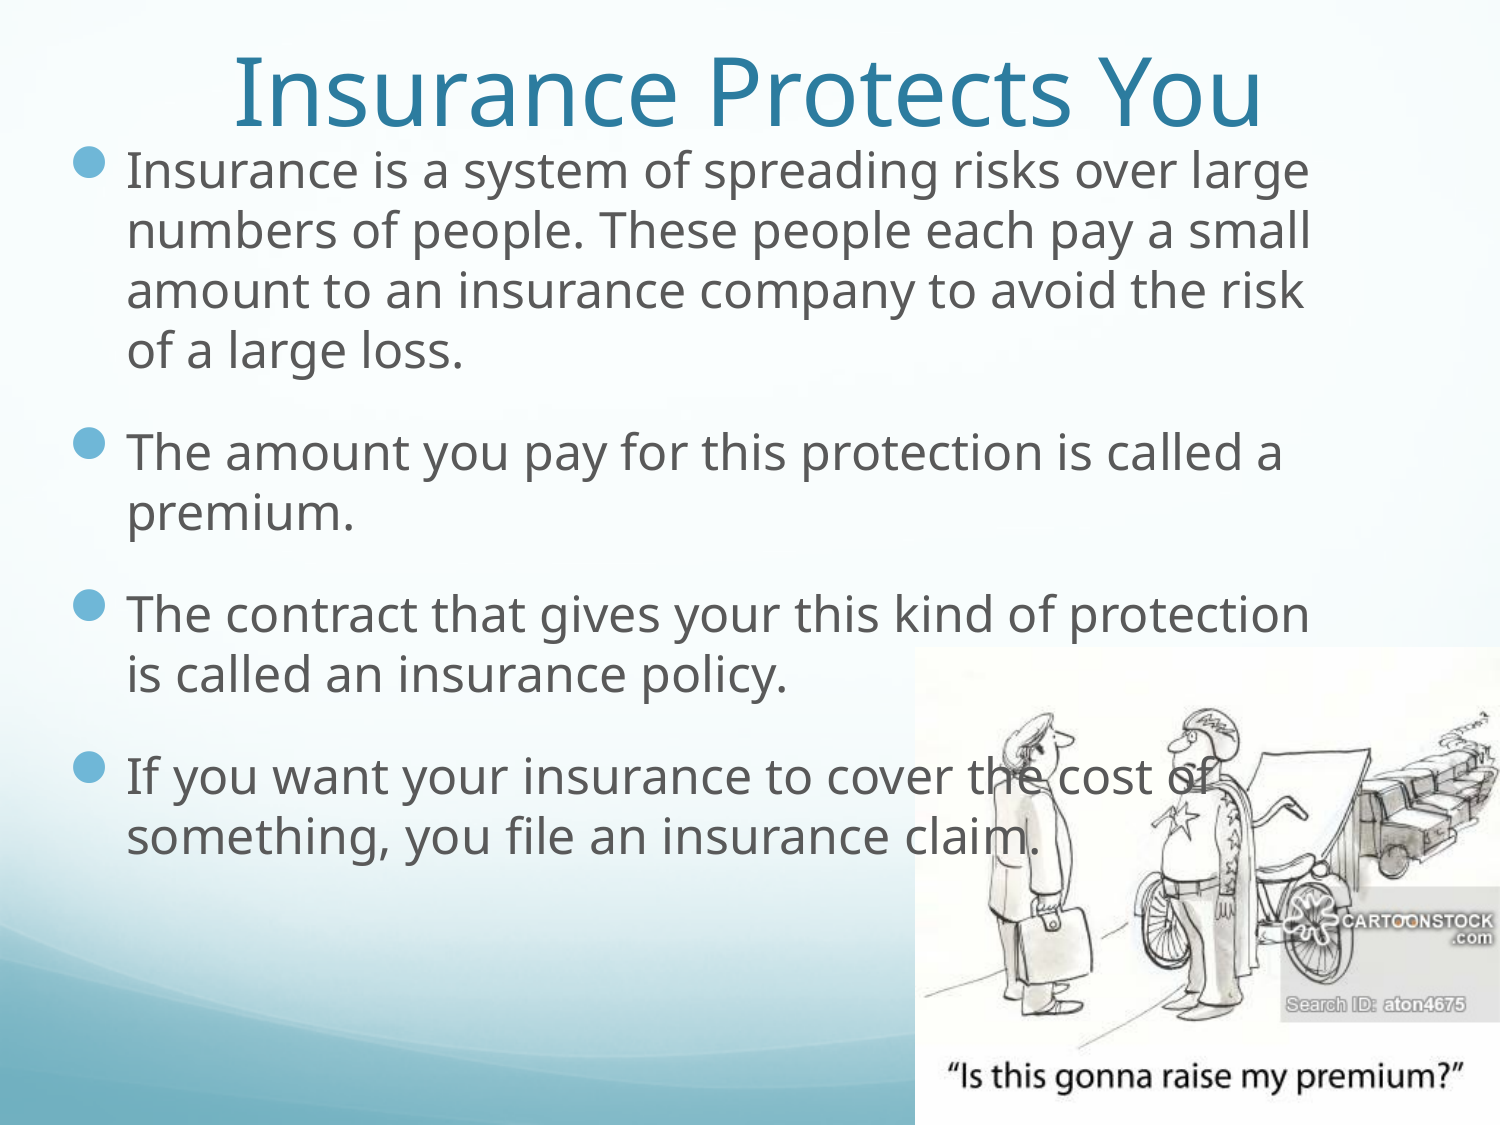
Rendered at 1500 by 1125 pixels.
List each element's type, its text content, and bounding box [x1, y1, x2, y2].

title Insurance Protects You [90, 0, 1410, 153]
list Insurance is a system of spreading risks over large numbers of people. These people each pay a small amount to an insurance company to avoid the risk of a large loss. The amount you pay for this protection is called a premium. The contract that gives your this kind of protection is called an insurance policy. If you want your insurance to cover the cost of something, you file an insurance claim. [53, 131, 1373, 937]
picture [915, 646, 1500, 1125]
